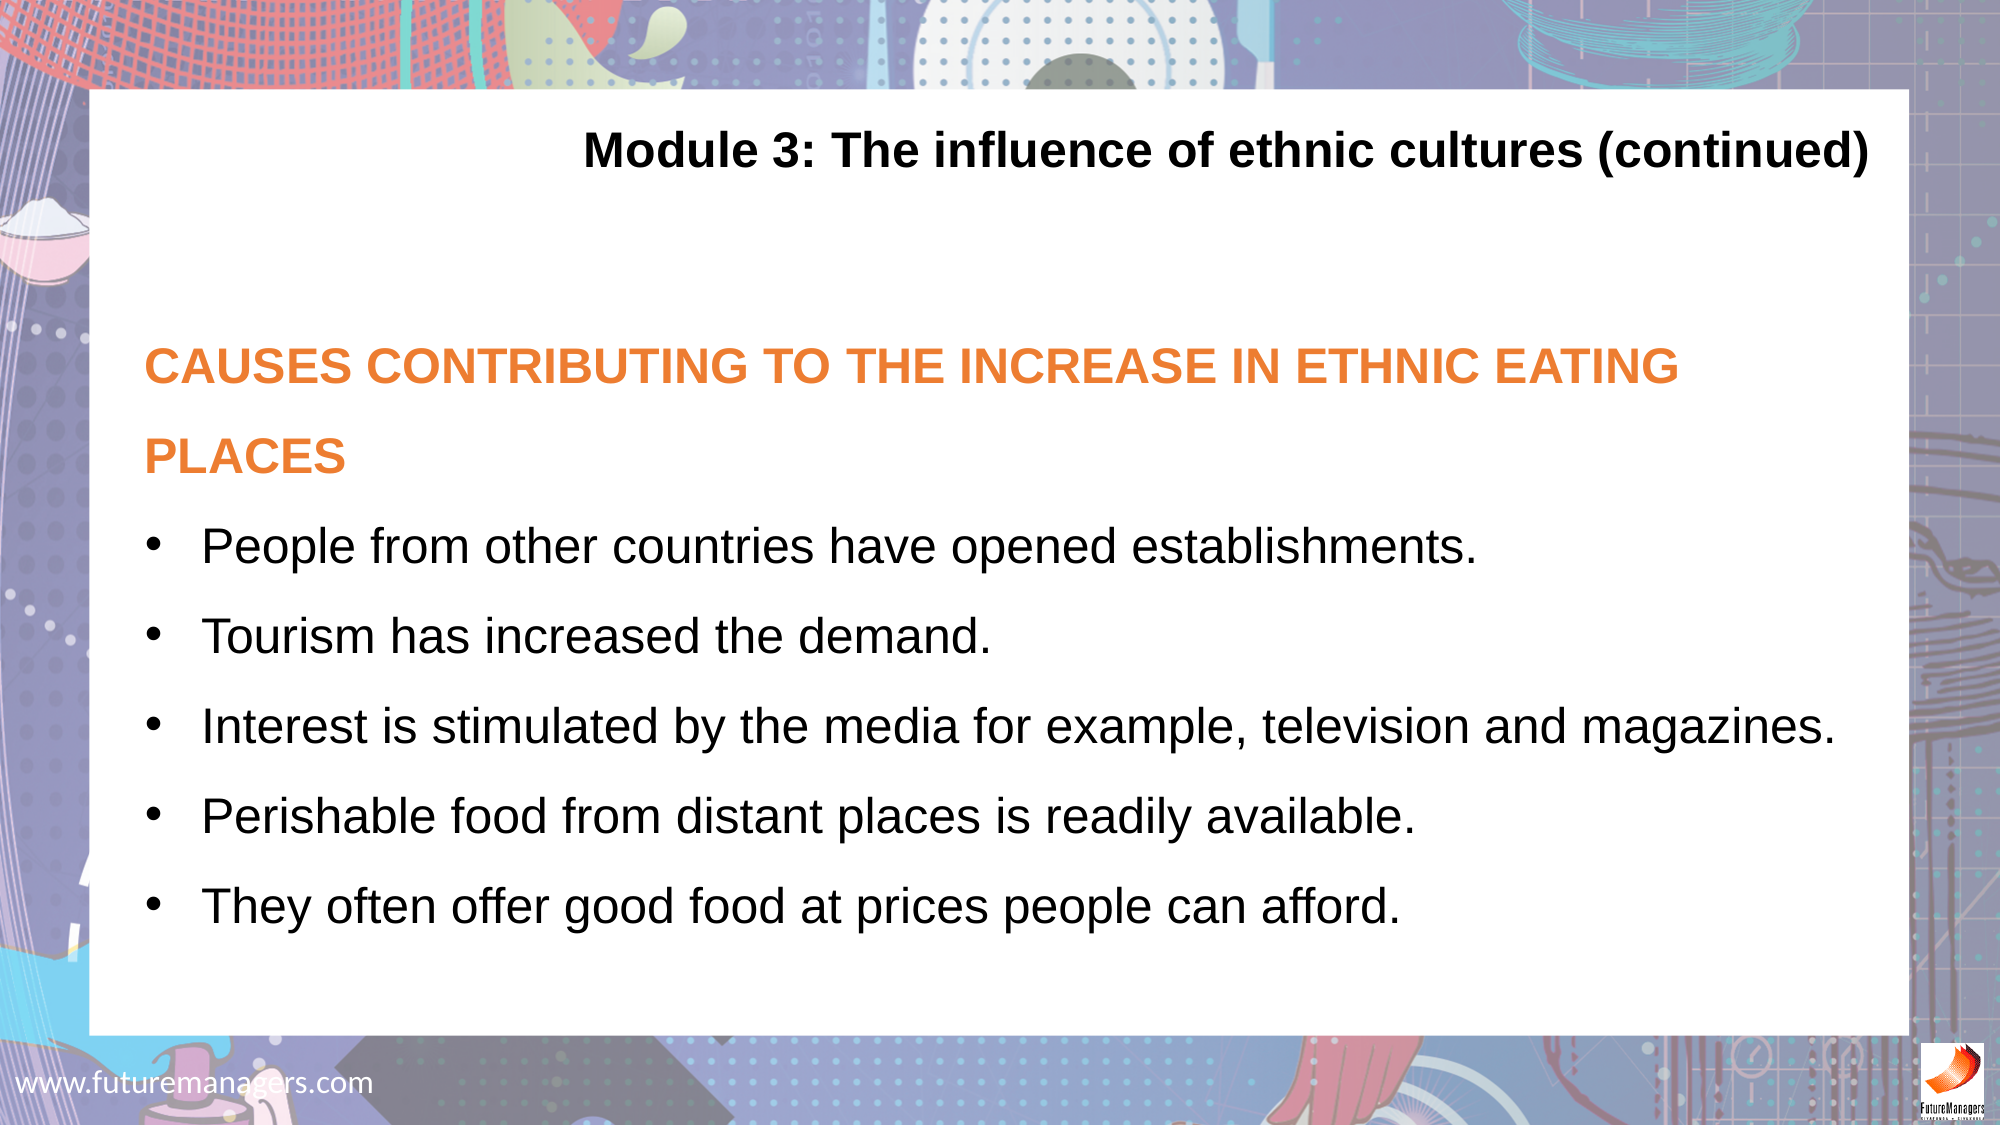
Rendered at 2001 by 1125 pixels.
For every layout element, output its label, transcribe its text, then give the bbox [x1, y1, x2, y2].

text_box Module 3: The influence of ethnic cultures (continued) [109, 109, 1886, 185]
text_box CAUSES CONTRIBUTING TO THE INCREASE IN ETHNIC EATING PLACES People from other countries have opened establishments. Tourism has increased the demand. Interest is stimulated by the media for example, television and magazines. Perishable food from distant places is readily available. They often offer good food at prices people can afford. [130, 295, 1869, 941]
picture [1921, 1043, 1984, 1120]
text_box www.futuremanagers.com [0, 1052, 1447, 1108]
text_box [88, 88, 1910, 1037]
